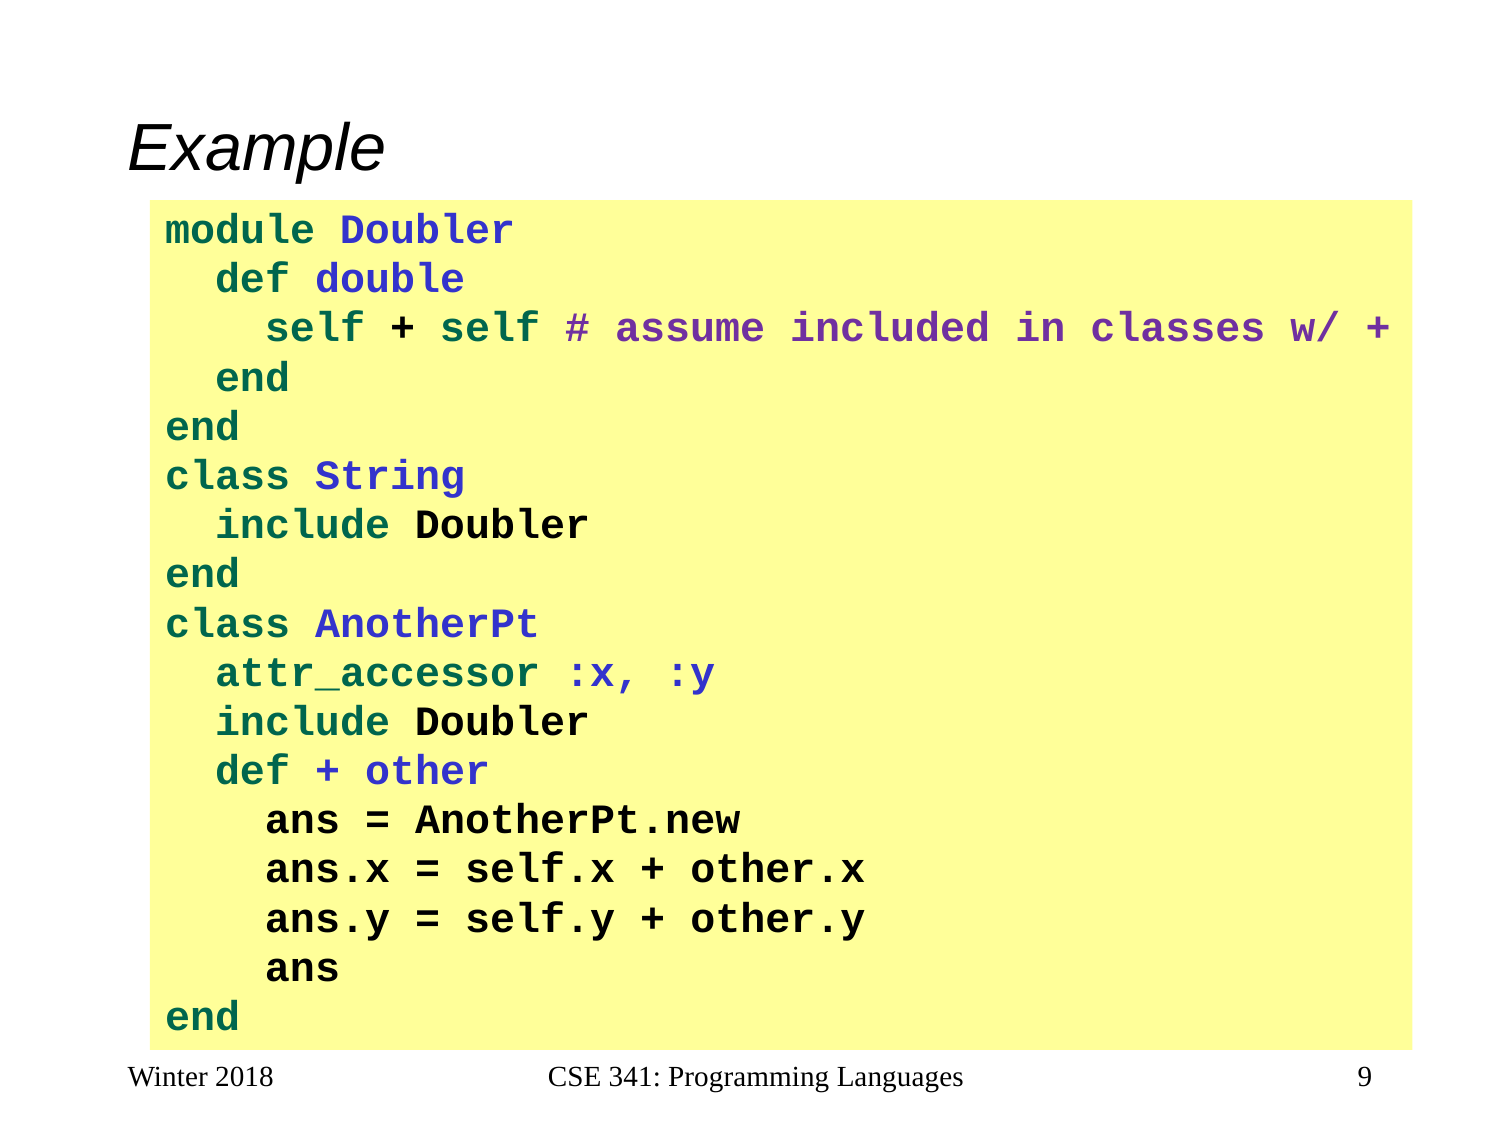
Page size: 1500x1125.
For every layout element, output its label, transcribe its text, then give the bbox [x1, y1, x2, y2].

title Example [112, 49, 1388, 238]
slide_number Winter 2018 [112, 1049, 426, 1125]
footer CSE 341: Programming Languages [474, 1050, 1038, 1125]
text_box module Doubler def double self + self # assume included in classes w/ + end end class String include Doubler end class AnotherPt attr_accessor :x, :y include Doubler def + other ans = AnotherPt.new ans.x = self.x + other.x ans.y = self.y + other.y ans end [149, 200, 1413, 1050]
slide_number 9 [1074, 1050, 1388, 1125]
